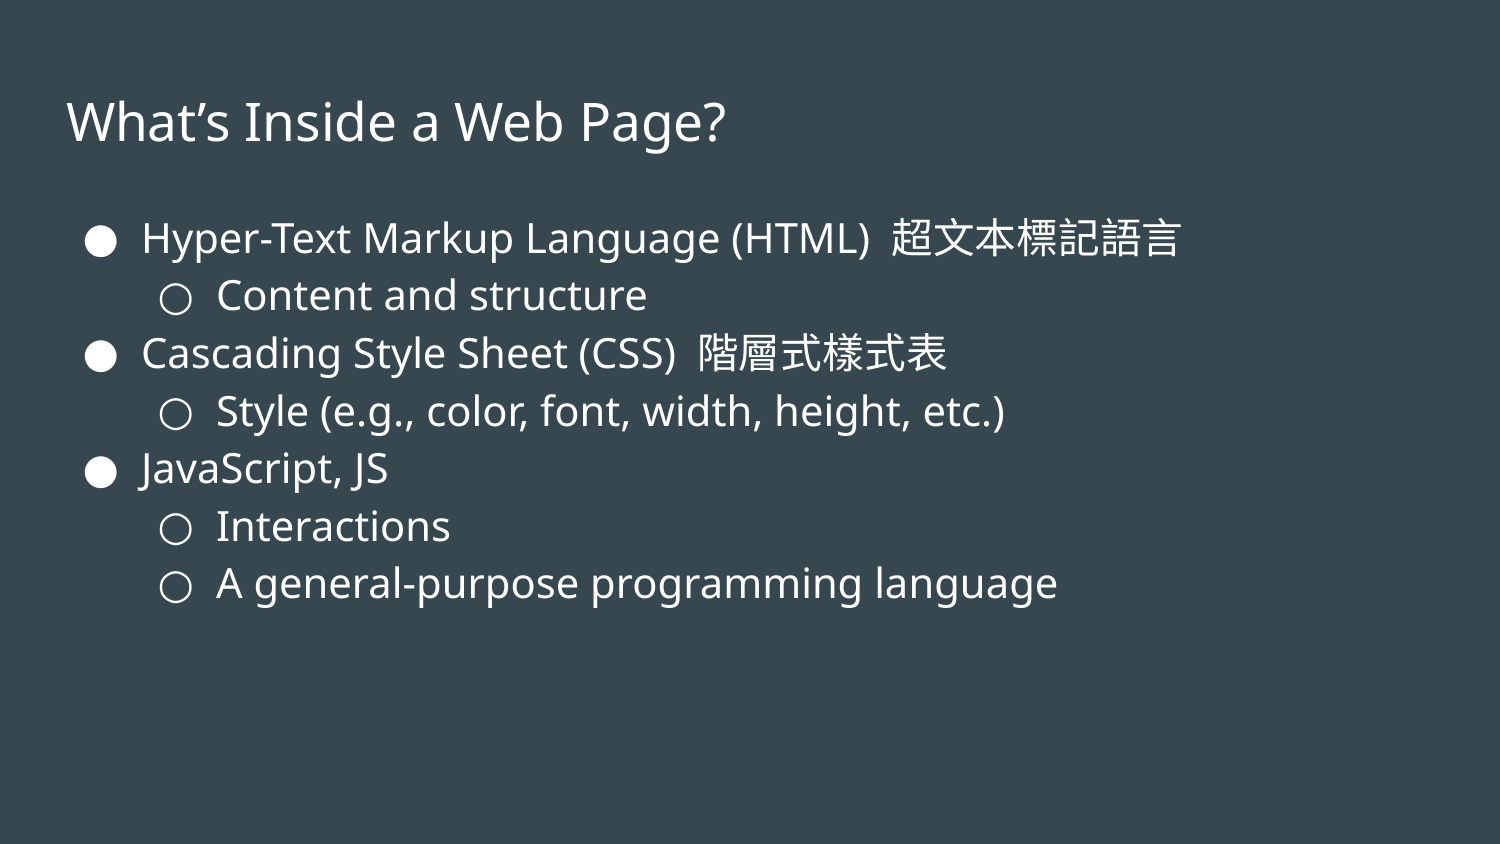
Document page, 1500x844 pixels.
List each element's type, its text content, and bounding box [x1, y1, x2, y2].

title What’s Inside a Web Page? [51, 72, 1449, 167]
list Hyper-Text Markup Language (HTML) 超文本標記語言 Content and structure Cascading Style Sheet (CSS) 階層式樣式表 Style (e.g., color, font, width, height, etc.) JavaScript, JS Interactions A general-purpose programming language [51, 189, 1449, 750]
